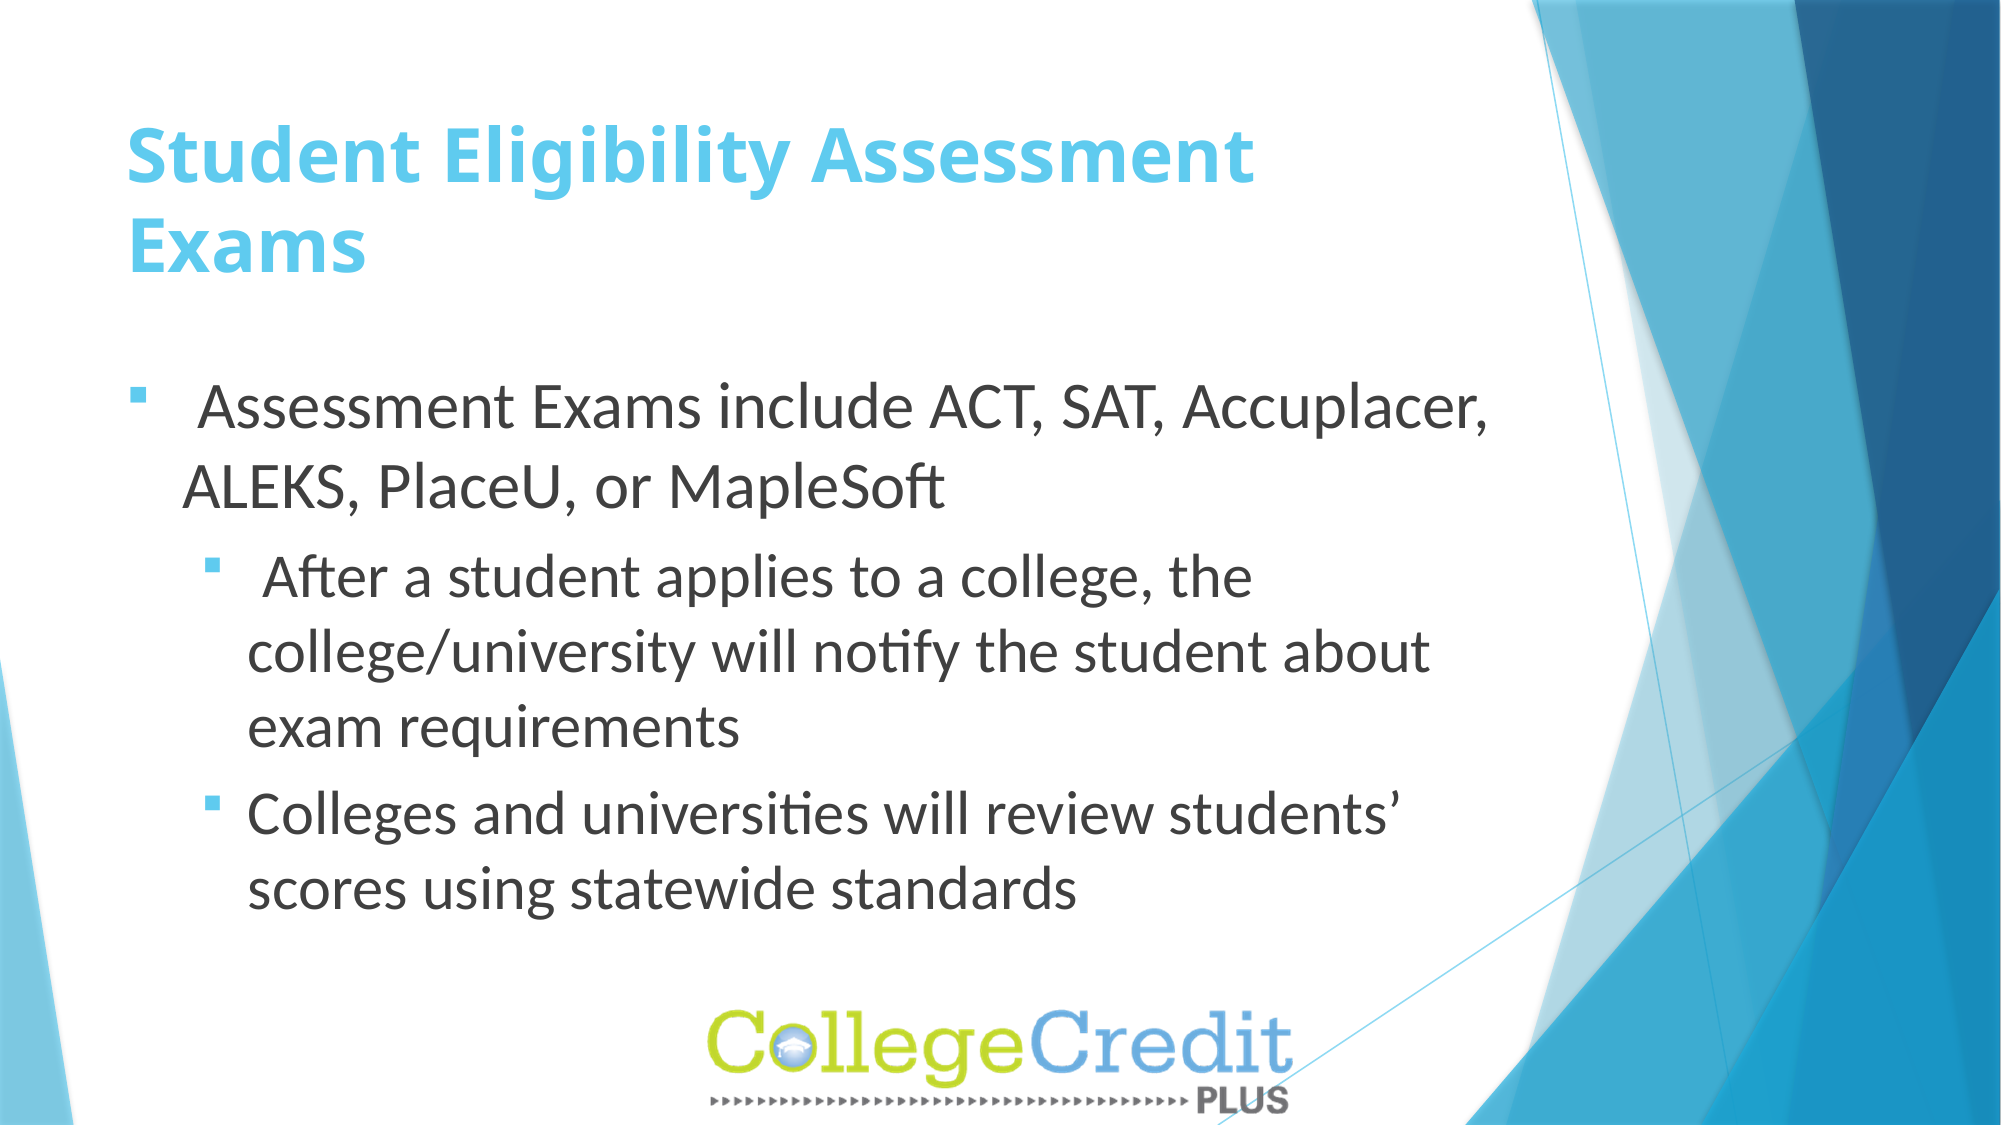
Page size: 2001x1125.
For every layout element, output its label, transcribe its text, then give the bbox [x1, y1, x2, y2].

title Student Eligibility Assessment Exams [111, 99, 1522, 317]
list Assessment Exams include ACT, SAT, Accuplacer, ALEKS, PlaceU, or MapleSoft After a student applies to a college, the college/university will notify the student about exam requirements Colleges and universities will review students’ scores using statewide standards [111, 354, 1522, 992]
picture [706, 1009, 1294, 1115]
